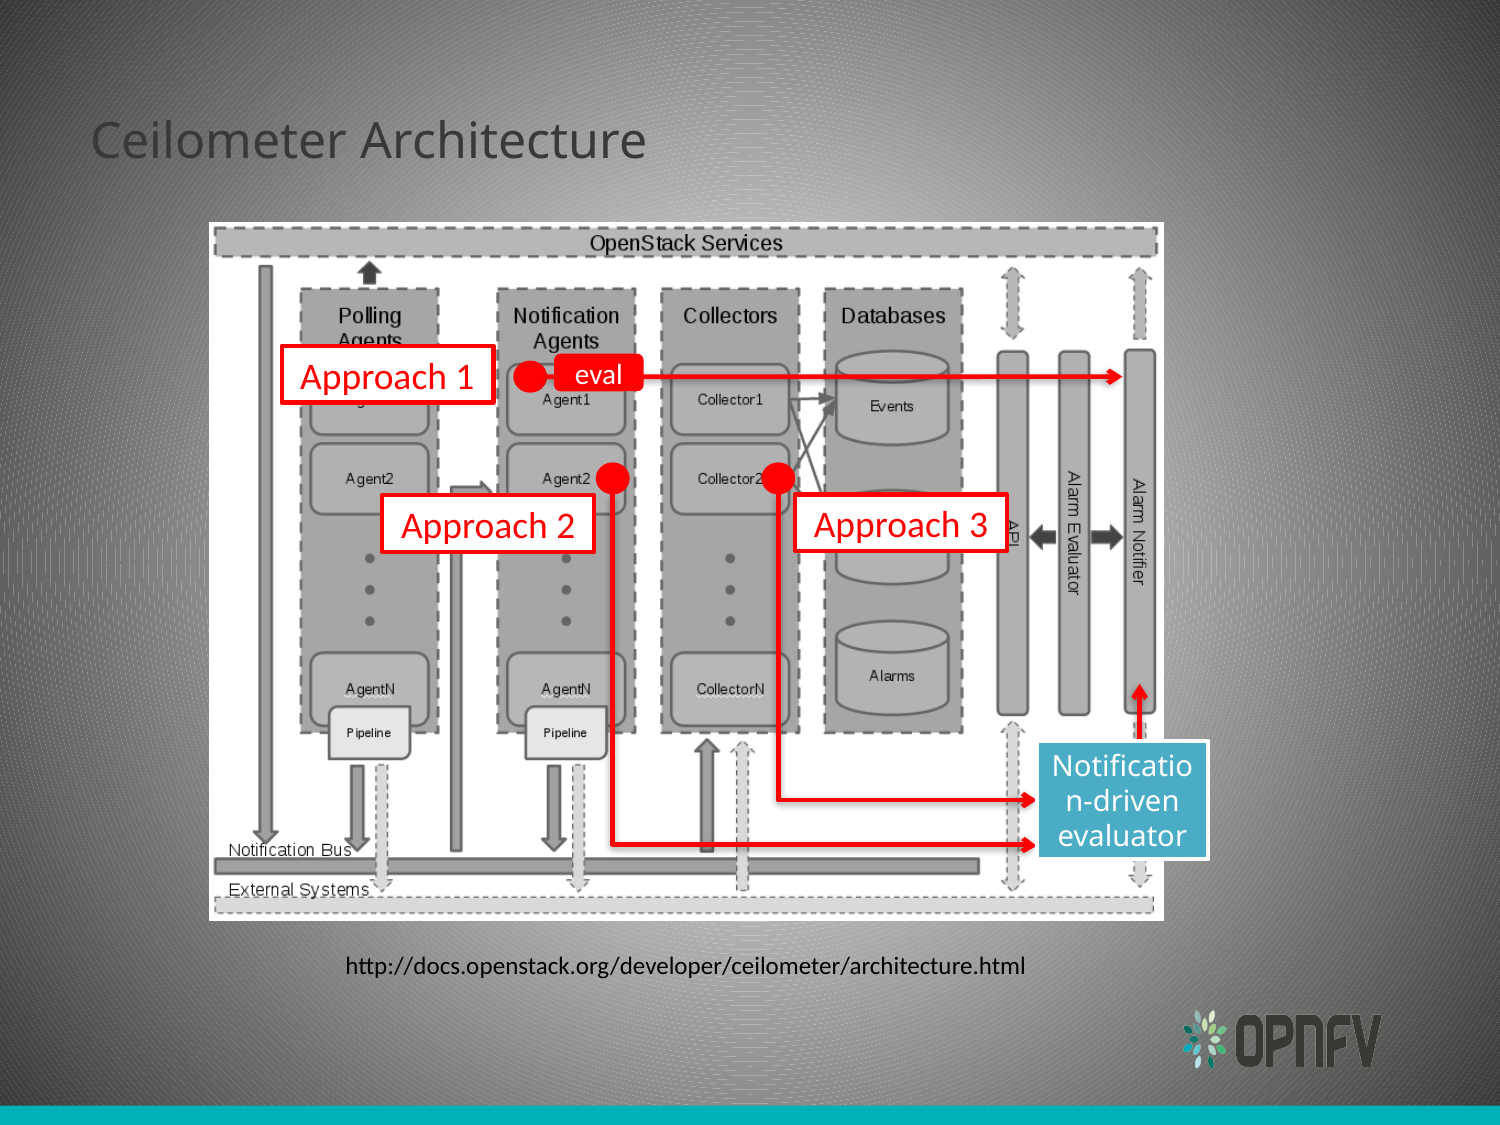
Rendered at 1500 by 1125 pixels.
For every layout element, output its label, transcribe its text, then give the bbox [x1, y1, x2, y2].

text_box Notification-driven evaluator [1168, 739, 1210, 861]
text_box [754, 517, 1061, 777]
picture [209, 222, 1164, 921]
title Ceilometer Architecture [75, 45, 1425, 233]
picture [1183, 1010, 1382, 1069]
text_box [648, 457, 1001, 883]
text_box http://docs.openstack.org/developer/ceilometer/architecture.html [270, 942, 1103, 988]
